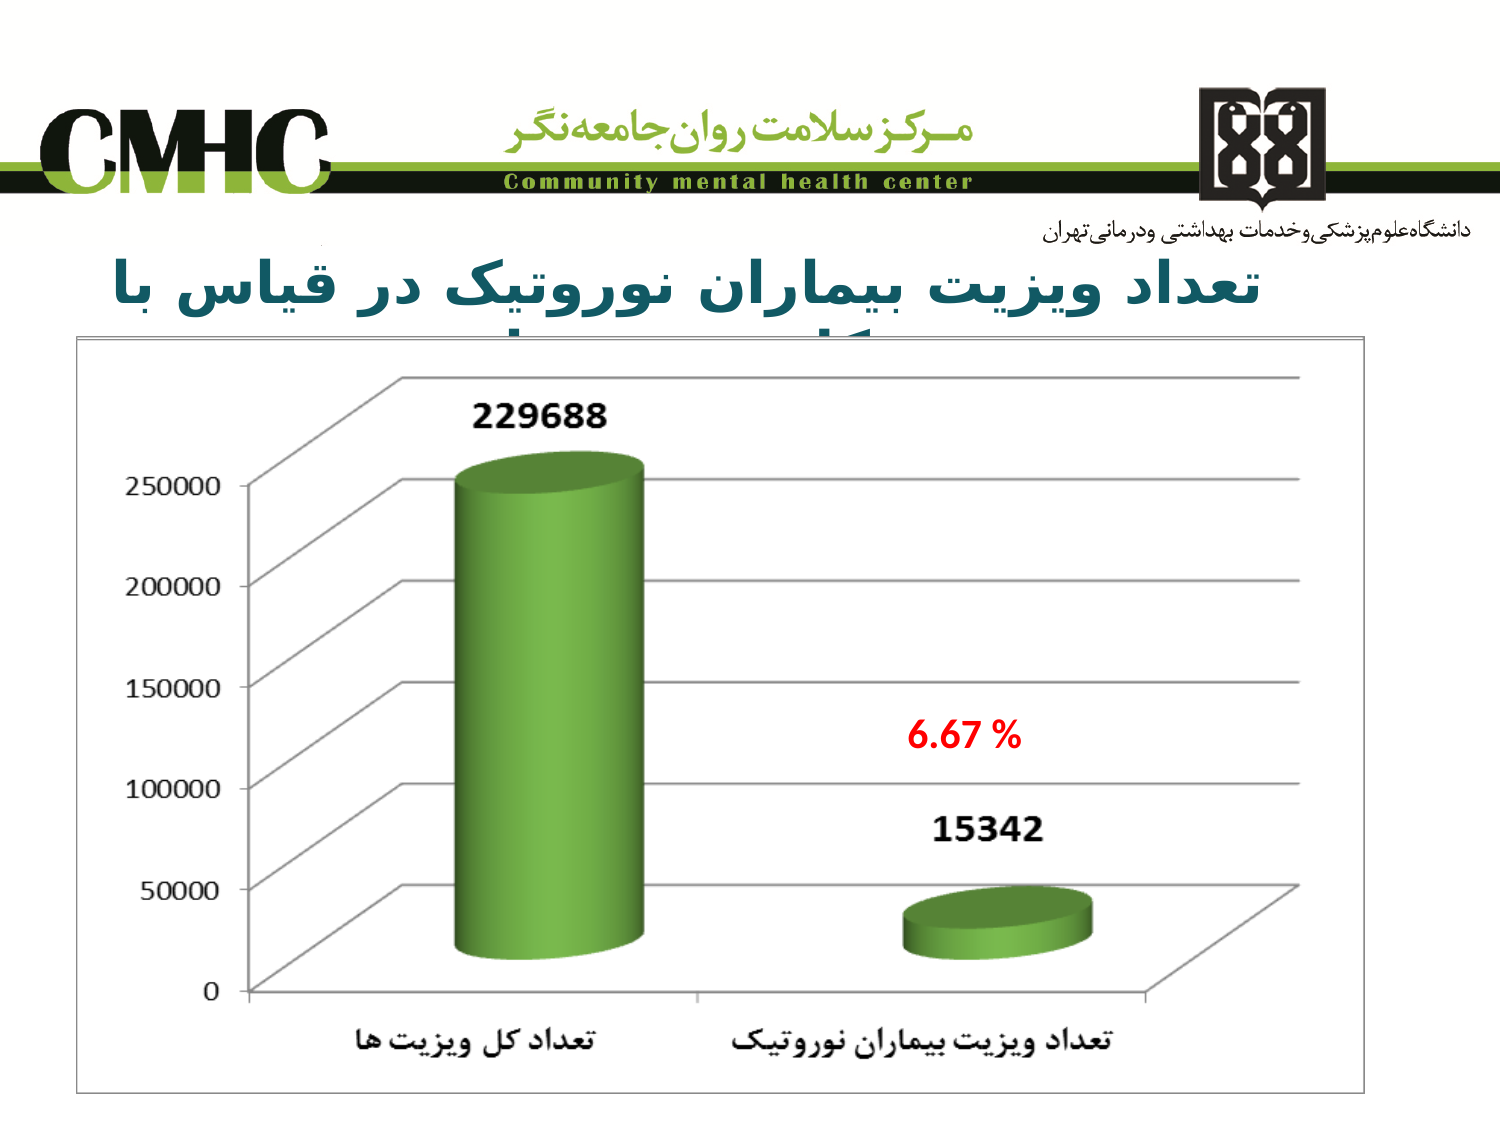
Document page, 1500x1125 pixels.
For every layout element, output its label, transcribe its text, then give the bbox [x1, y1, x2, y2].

picture [76, 336, 1365, 1095]
subtitle تعداد ویزیت بیماران نوروتیک در قیاس با کل ویزیت ها [87, 237, 1288, 333]
picture [0, 0, 1500, 246]
